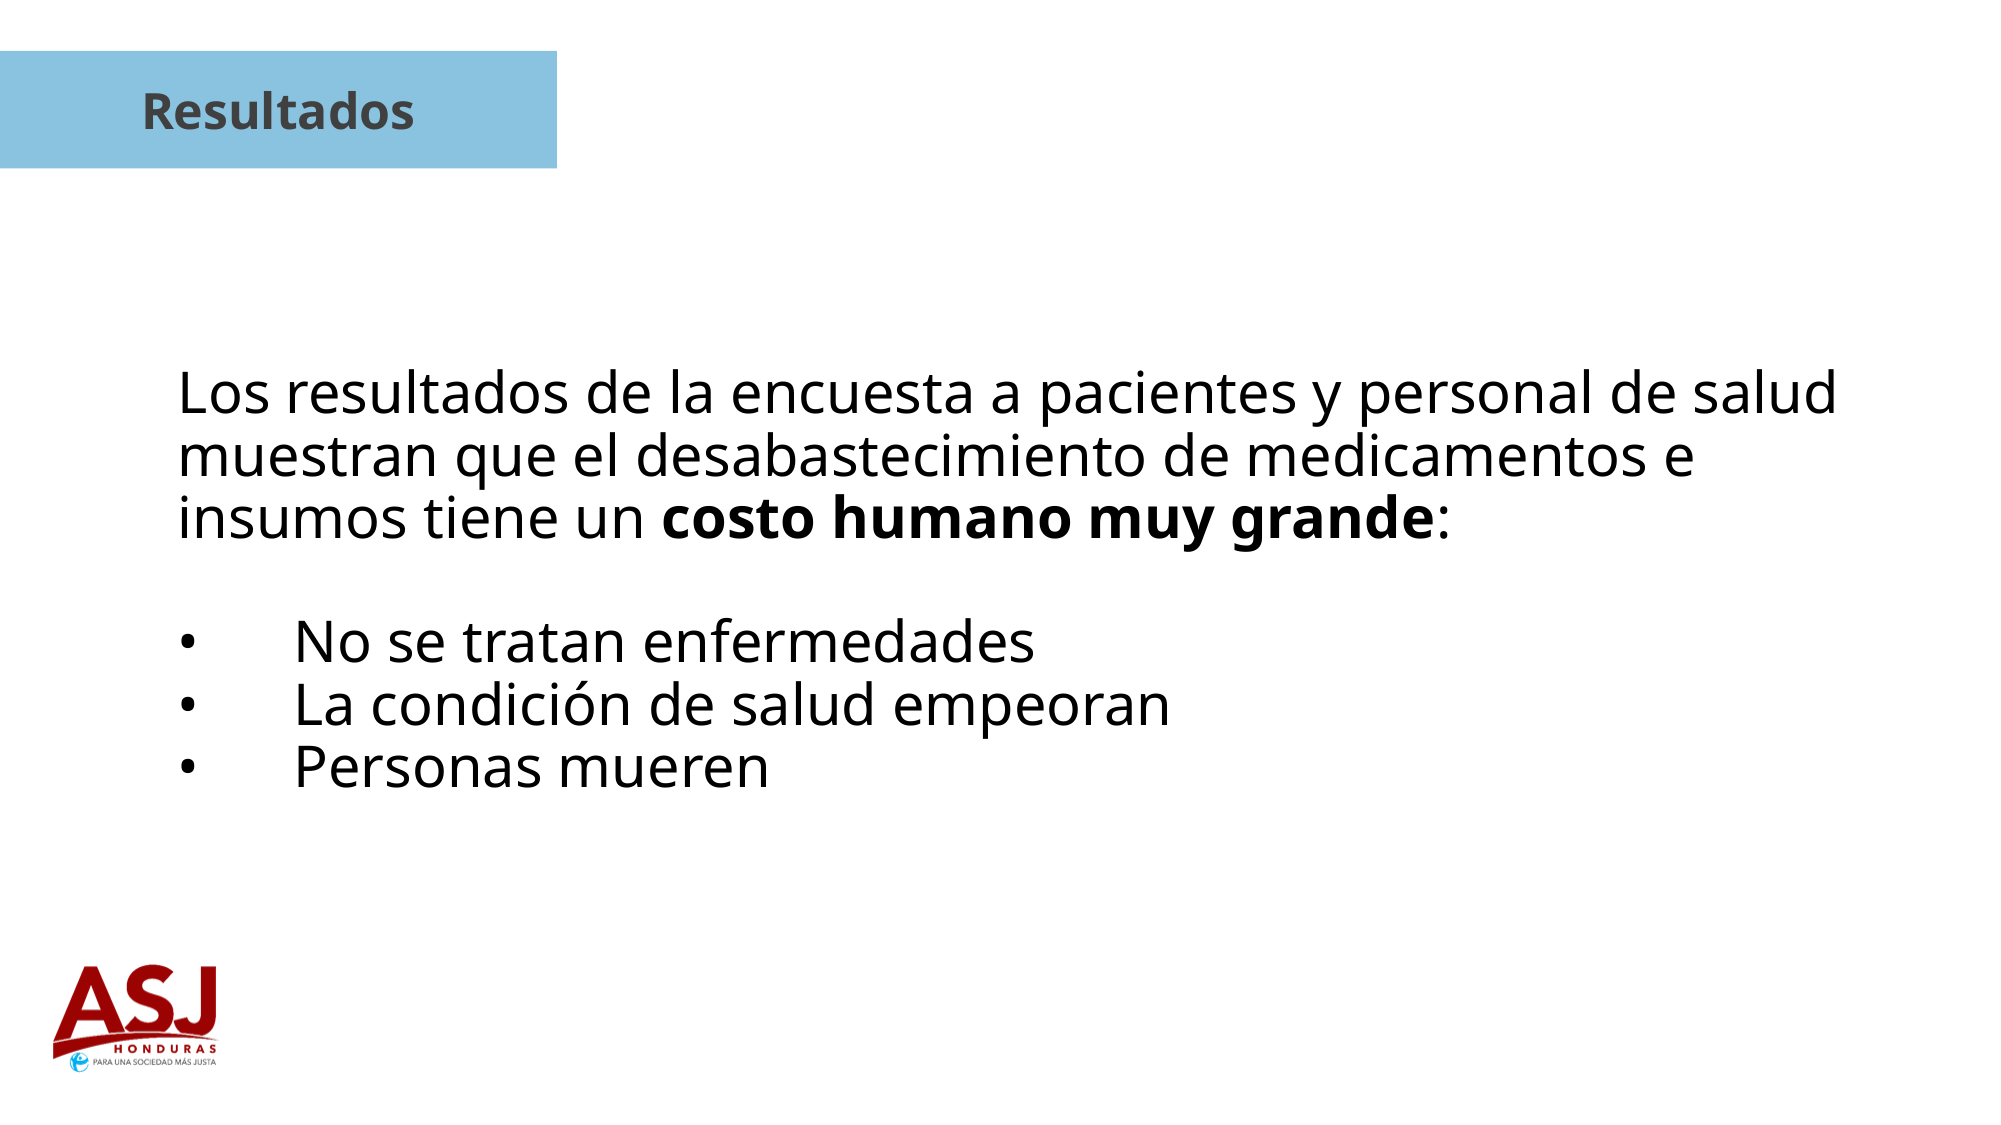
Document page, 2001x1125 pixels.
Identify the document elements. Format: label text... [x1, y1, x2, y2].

text_box Resultados [0, 71, 587, 147]
title Los resultados de la encuesta a pacientes y personal de salud muestran que el desabastecimiento de medicamentos e insumos tiene un costo humano muy grande: • No se tratan enfermedades • La condición de salud empeoran • Personas mueren [162, 271, 1888, 900]
text_box [0, 147, 558, 169]
picture [44, 956, 230, 1079]
text_box [0, 50, 558, 71]
